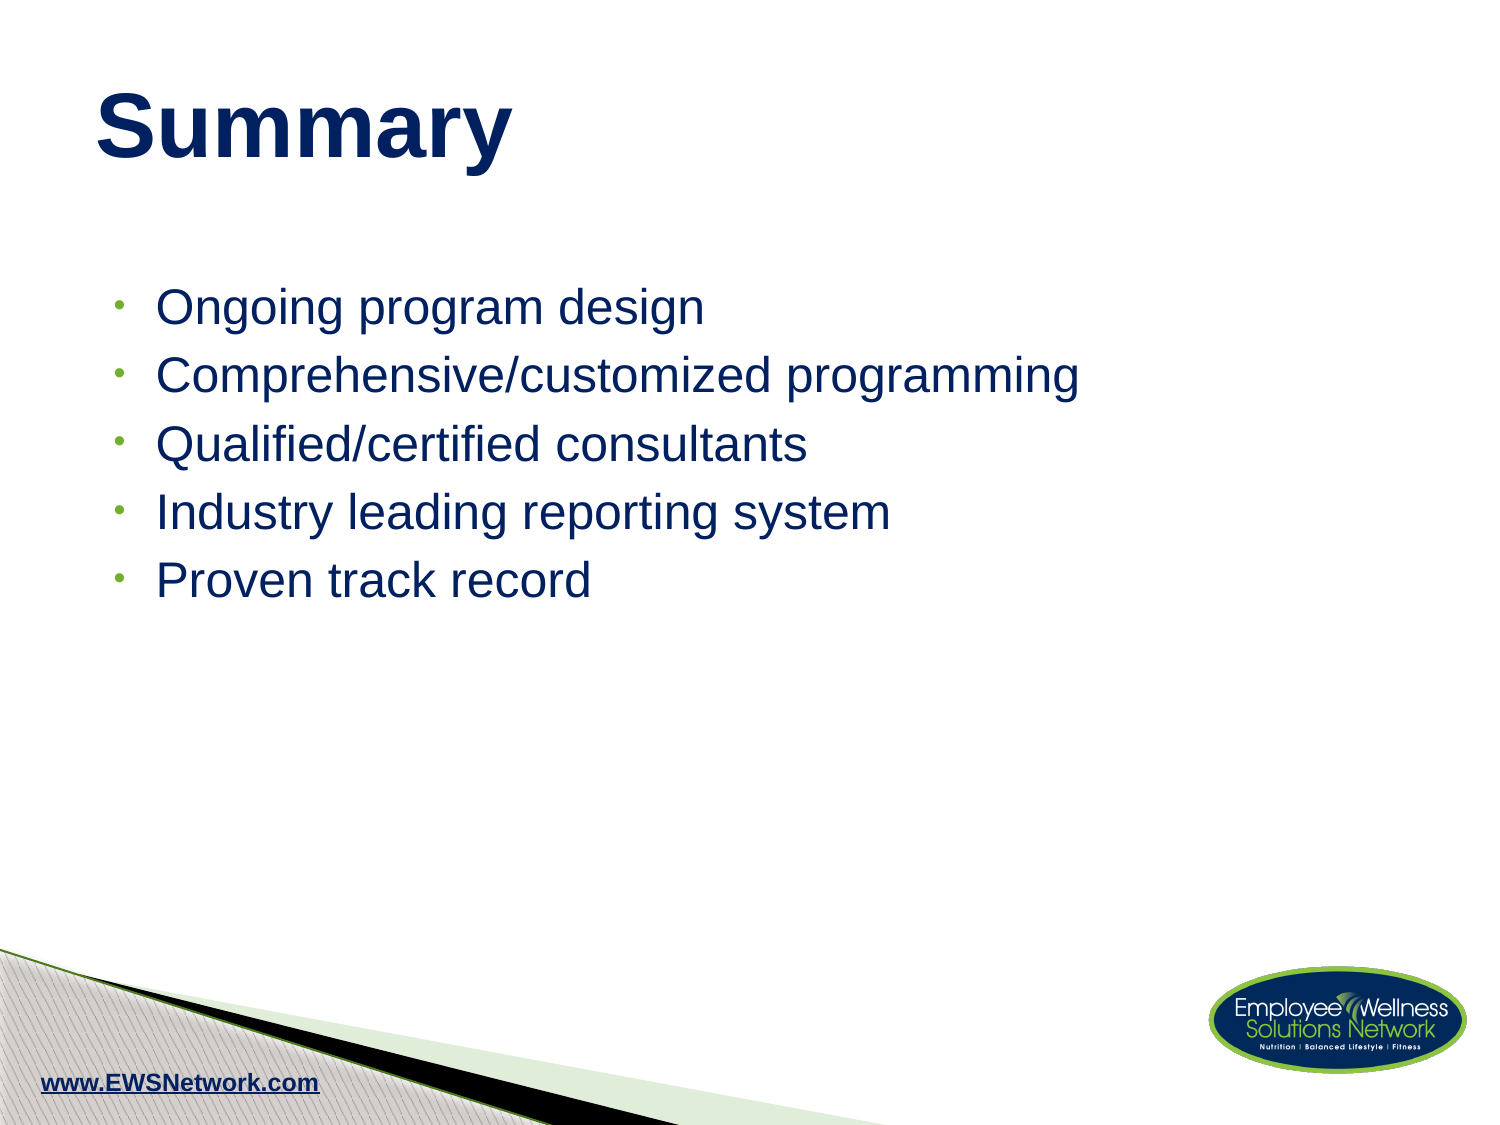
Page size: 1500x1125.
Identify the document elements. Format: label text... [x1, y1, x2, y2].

picture [1198, 938, 1477, 1108]
text_box Ongoing program design Comprehensive/customized programming Qualified/certified consultants Industry leading reporting system Proven track record [81, 267, 1477, 811]
text_box www.EWSNetwork.com [0, 1058, 361, 1104]
title Summary [81, 22, 1448, 220]
